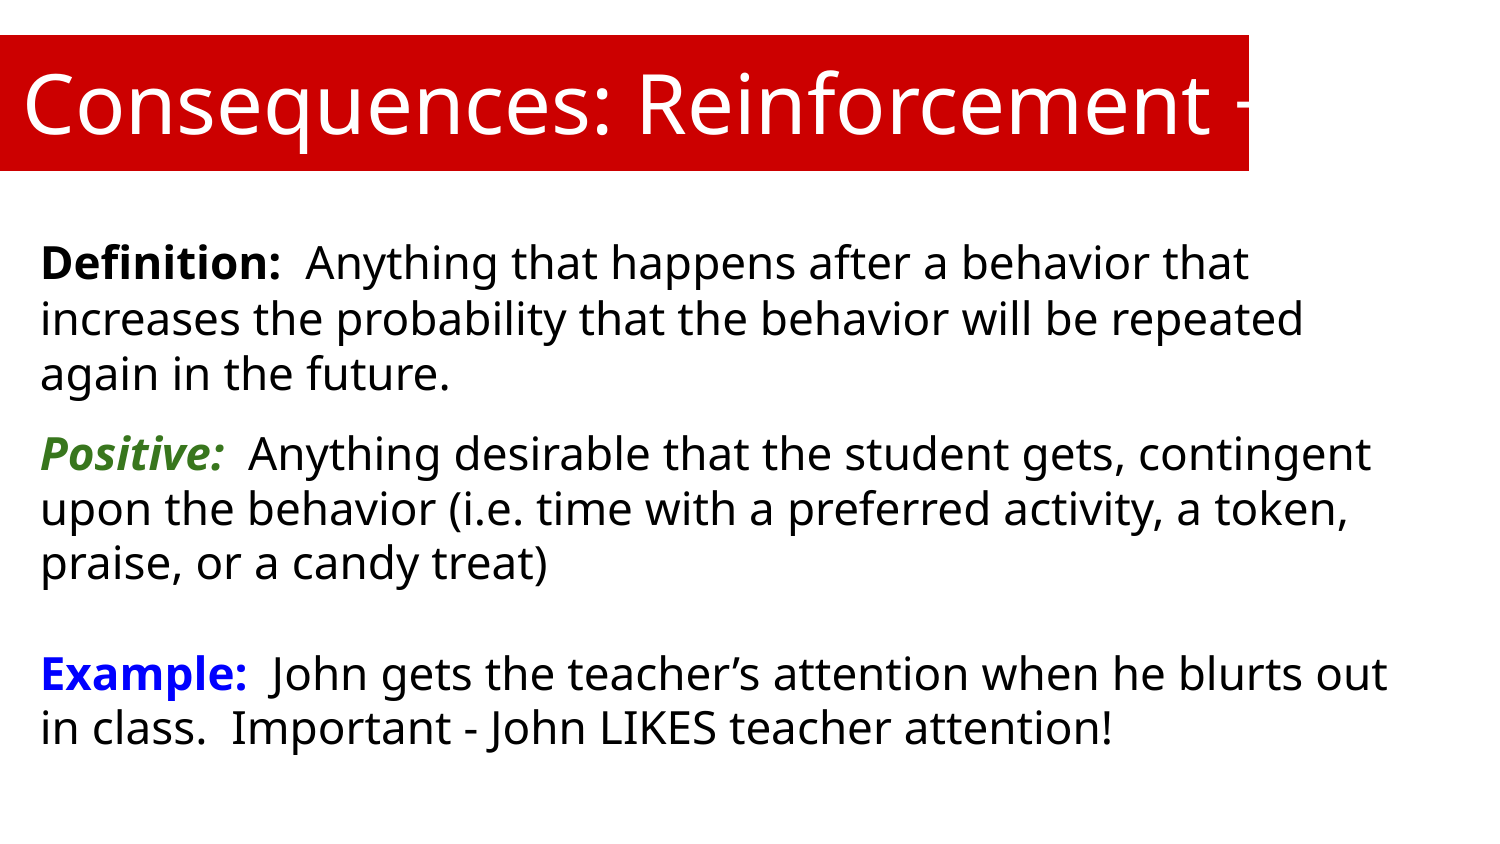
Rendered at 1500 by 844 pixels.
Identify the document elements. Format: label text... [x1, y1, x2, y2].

list Definition: Anything that happens after a behavior that increases the probability that the behavior will be repeated again in the future. Positive: Anything desirable that the student gets, contingent upon the behavior (i.e. time with a preferred activity, a token, praise, or a candy treat) Example: John gets the teacher’s attention when he blurts out in class. Important - John LIKES teacher attention! [24, 219, 1425, 776]
title Consequences: Reinforcement + [7, 40, 1312, 163]
